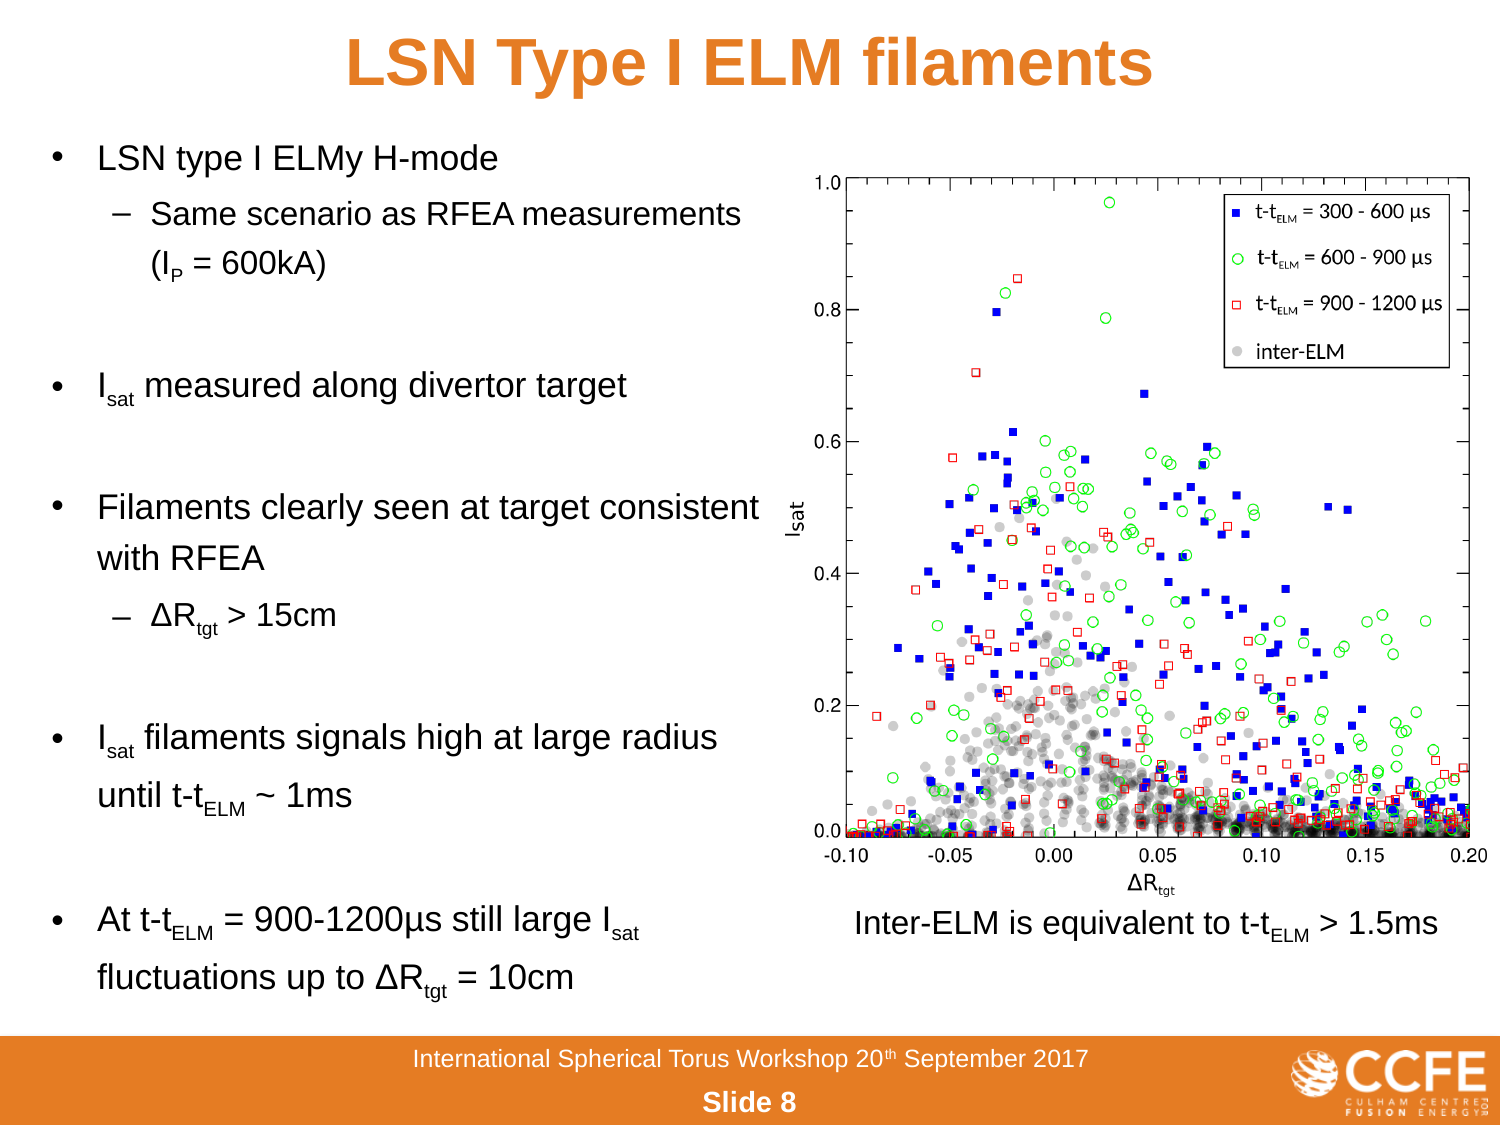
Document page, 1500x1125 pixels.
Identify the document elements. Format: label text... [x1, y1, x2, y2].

picture [1291, 1050, 1488, 1116]
slide_number Slide 7 [574, 1077, 925, 1125]
text_box Inter-ELM is equivalent to t-tELM > 1.5ms [839, 904, 1484, 955]
title LSN Type I ELM filaments [0, 0, 1500, 119]
text_box LSN type I ELMy H-mode Same scenario as RFEA measurements (IP = 600kA) Isat measured along divertor target Filaments clearly seen at target consistent with RFEA ΔRtgt > 15cm Isat filaments signals high at large radius until t-tELM ~ 1ms At t-tELM = 900-1200µs still large Isat fluctuations up to ΔRtgt = 10cm [36, 119, 789, 1022]
footer International Spherical Torus Workshop 20th September 2017 [220, 1038, 1282, 1077]
picture [785, 175, 1488, 897]
